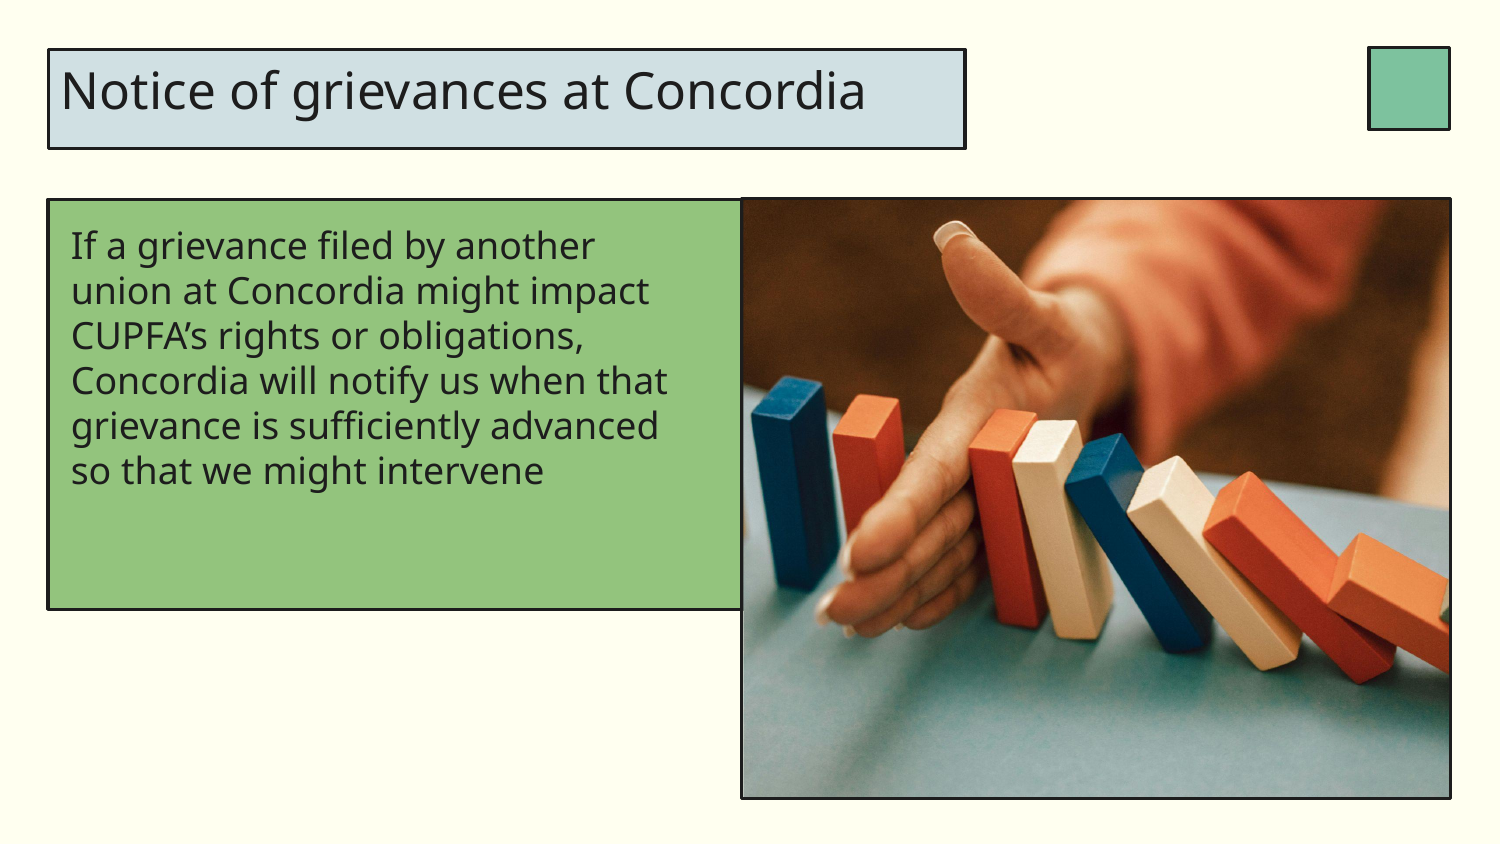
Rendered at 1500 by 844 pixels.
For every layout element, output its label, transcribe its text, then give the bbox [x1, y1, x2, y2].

picture [743, 200, 1450, 797]
list If a grievance filed by another union at Concordia might impact CUPFA’s rights or obligations, Concordia will notify us when that grievance is sufficiently advanced so that we might intervene [55, 206, 723, 602]
title Notice of grievances at Concordia [45, 55, 959, 167]
